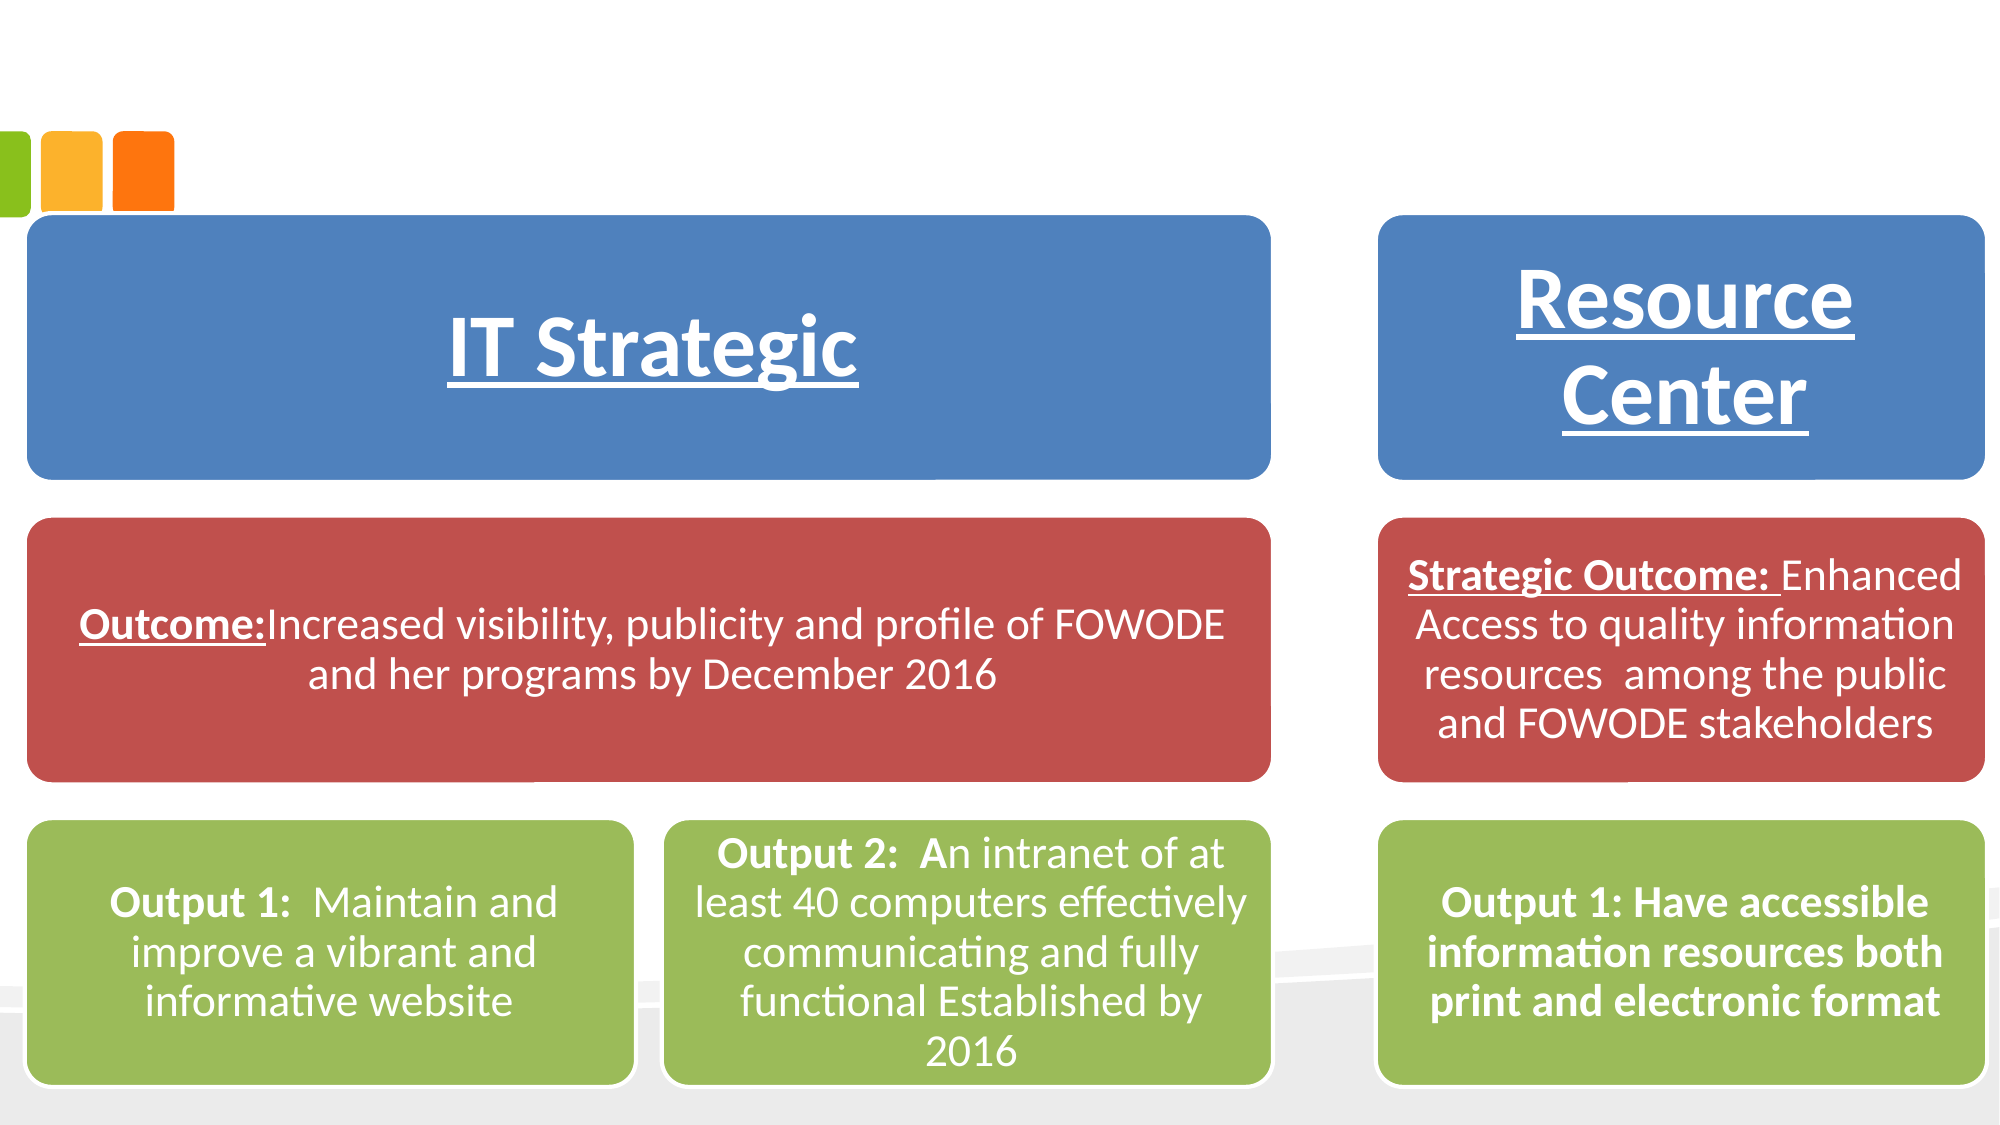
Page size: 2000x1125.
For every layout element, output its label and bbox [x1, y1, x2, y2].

list [24, 212, 1988, 1088]
